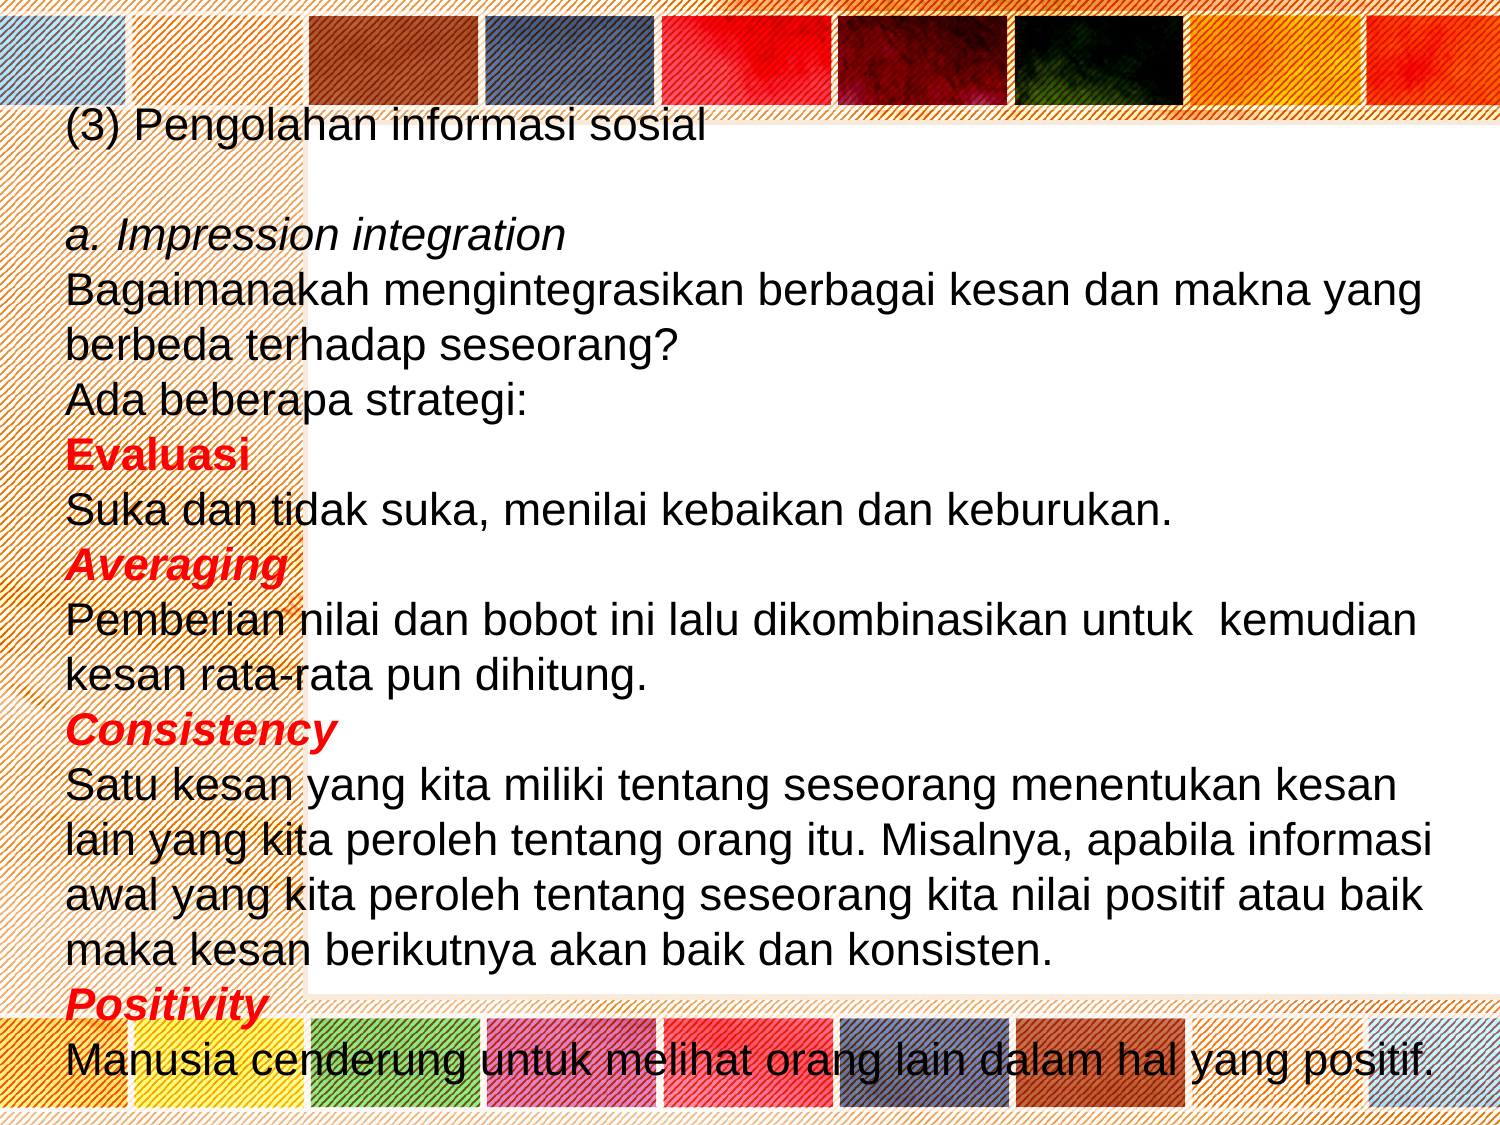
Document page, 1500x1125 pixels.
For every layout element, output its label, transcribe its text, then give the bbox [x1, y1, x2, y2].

text_box (3) Pengolahan informasi sosial a. Impression integration Bagaimanakah mengintegrasikan berbagai kesan dan makna yang berbeda terhadap seseorang? Ada beberapa strategi: Evaluasi Suka dan tidak suka, menilai kebaikan dan keburukan. Averaging Pemberian nilai dan bobot ini lalu dikombinasikan untuk kemudian kesan rata-rata pun dihitung. Consistency Satu kesan yang kita miliki tentang seseorang menentukan kesan lain yang kita peroleh tentang orang itu. Misalnya, apabila informasi awal yang kita peroleh tentang seseorang kita nilai positif atau baik maka kesan berikutnya akan baik dan konsisten. Positivity Manusia cenderung untuk melihat orang lain dalam hal yang positif. [49, 87, 1463, 1125]
picture [0, 0, 1500, 1125]
